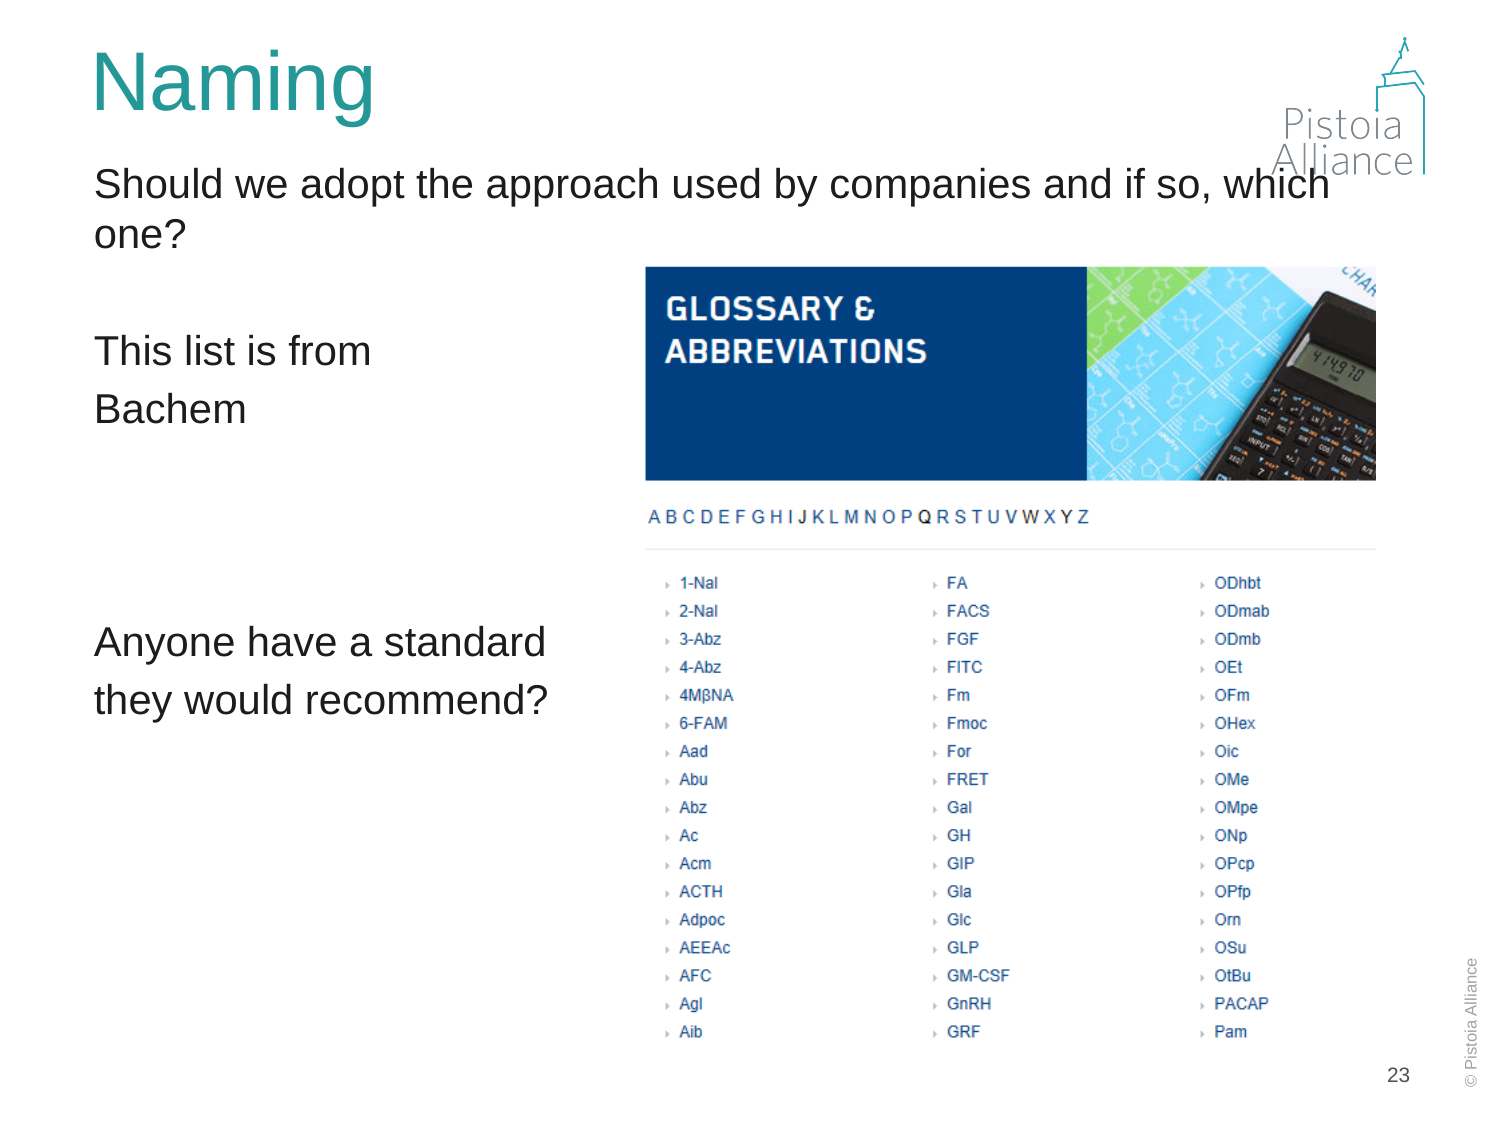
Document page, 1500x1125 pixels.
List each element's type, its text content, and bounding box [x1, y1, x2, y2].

list Should we adopt the approach used by companies and if so, which one? This list is from Bachem Anyone have a standard they would recommend? [78, 149, 1426, 941]
picture [1271, 37, 1425, 149]
slide_number 23 [1340, 1045, 1425, 1103]
picture [631, 250, 1376, 1043]
title Naming [75, 19, 1402, 136]
